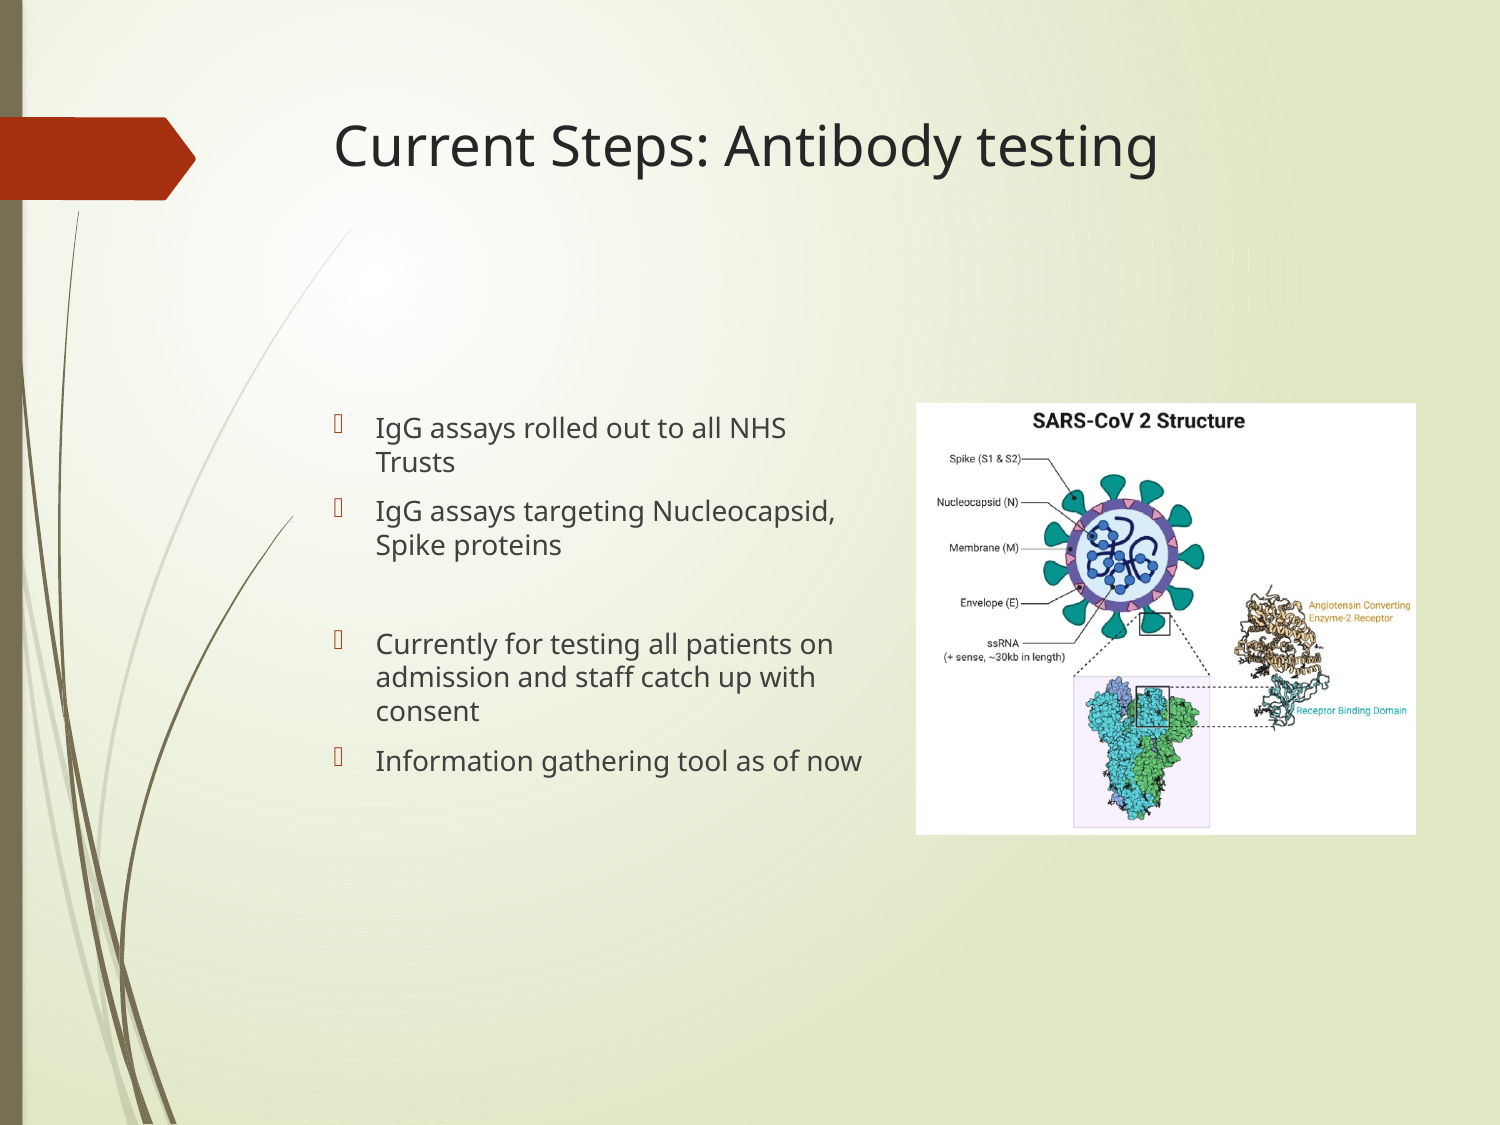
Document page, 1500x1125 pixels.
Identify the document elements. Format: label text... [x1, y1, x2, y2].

picture [915, 402, 1416, 836]
list IgG assays rolled out to all NHS Trusts IgG assays targeting Nucleocapsid, Spike proteins Currently for testing all patients on admission and staff catch up with consent Information gathering tool as of now [318, 403, 880, 868]
title Current Steps: Antibody testing [319, 102, 1416, 313]
